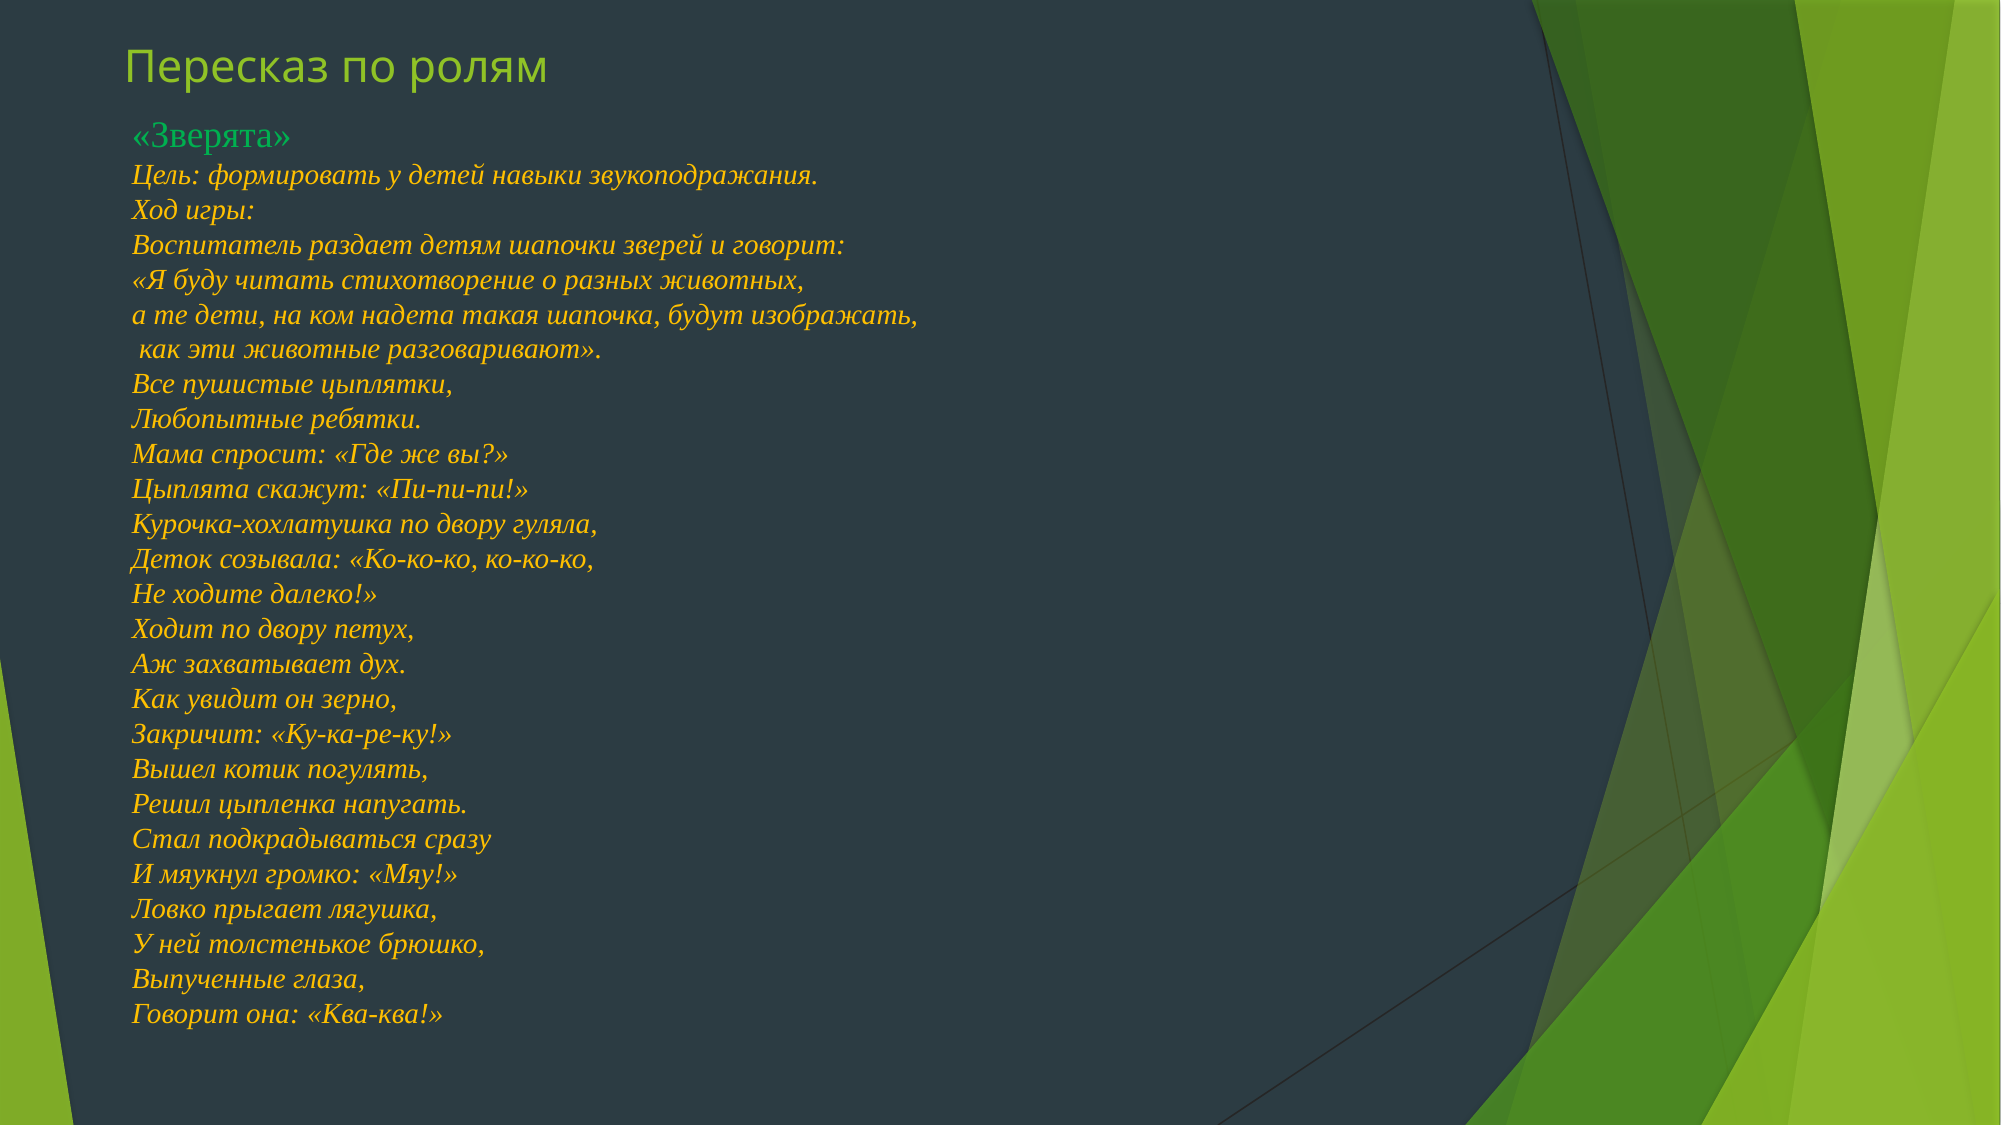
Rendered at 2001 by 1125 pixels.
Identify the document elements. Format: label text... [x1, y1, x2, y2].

text_box «Зверята» Цель: формировать у детей навыки звукоподражания. Ход игры: Воспитатель раздает детям шапочки зверей и говорит: «Я буду читать стихотворение о разных животных, а те дети, на ком надета такая шапочка, будут изображать, как эти животные разговаривают». Все пушистые цыплятки, Любопытные ребятки. Мама спросит: «Где же вы?» Цыплята скажут: «Пи-пи-пи!» Курочка-хохлатушка по двору гуляла, Деток созывала: «Ко-ко-ко, ко-ко-ко, Не ходите далеко!» Ходит по двору петух, Аж захватывает дух. Как увидит он зерно, Закричит: «Ку-ка-ре-ку!» Вышел котик погулять, Решил цыпленка напугать. Стал подкрадываться сразу И мяукнул громко: «Мяу!» Ловко прыгает лягушка, У ней толстенькое брюшко, Выпученные глаза, Говорит она: «Ква-ква!» [117, 102, 1811, 1072]
title Пересказ по ролям [108, 28, 1578, 99]
